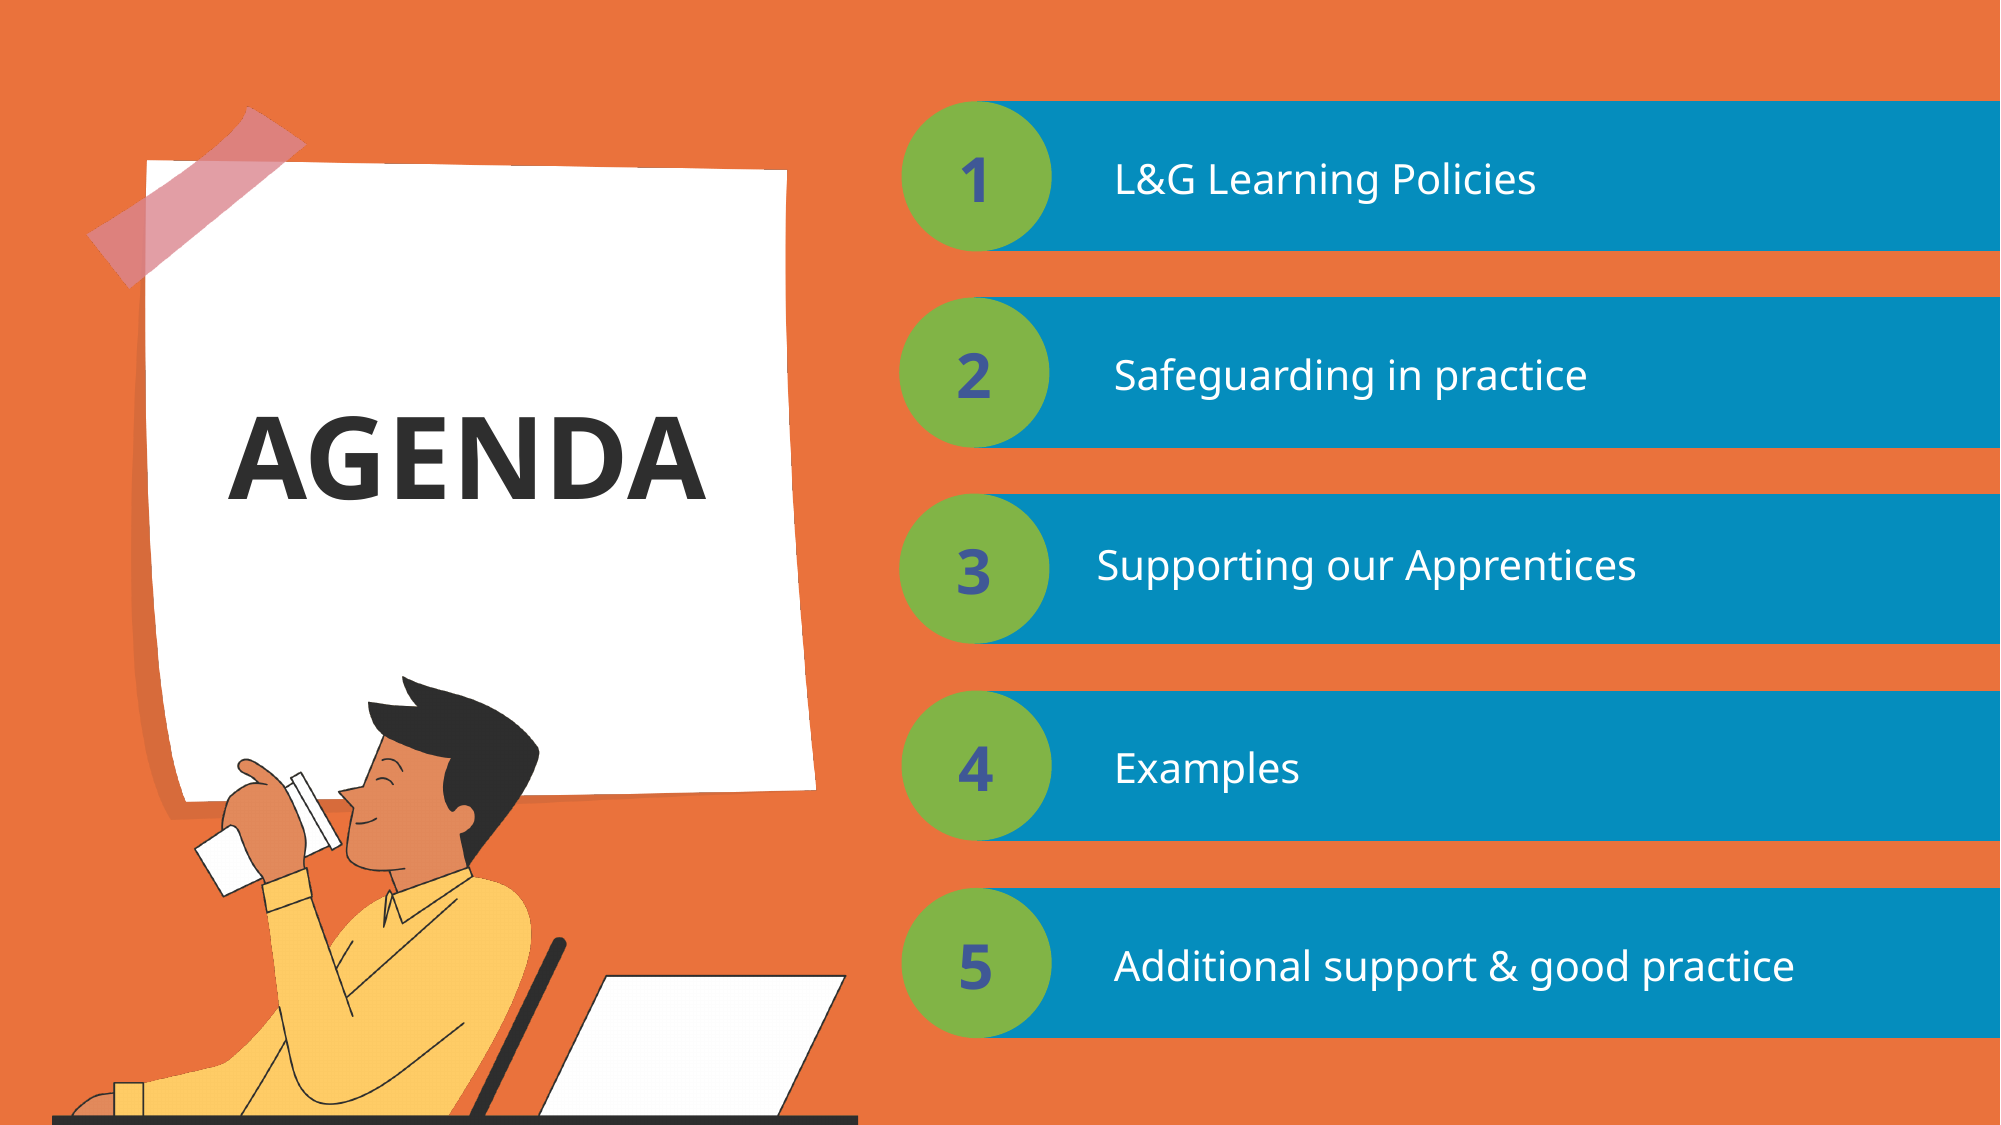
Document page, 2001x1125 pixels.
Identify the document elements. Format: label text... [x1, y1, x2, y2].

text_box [898, 297, 1050, 448]
text_box [85, 523, 817, 676]
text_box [1052, 493, 2000, 644]
text_box [52, 676, 859, 1125]
text_box [85, 101, 817, 407]
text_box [1052, 297, 2000, 448]
text_box AGENDA [52, 407, 883, 523]
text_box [901, 887, 1052, 1039]
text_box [901, 690, 1052, 841]
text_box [1053, 101, 2000, 252]
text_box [898, 493, 1050, 644]
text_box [901, 101, 1052, 252]
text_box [1052, 887, 2000, 1039]
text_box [1053, 690, 2000, 841]
